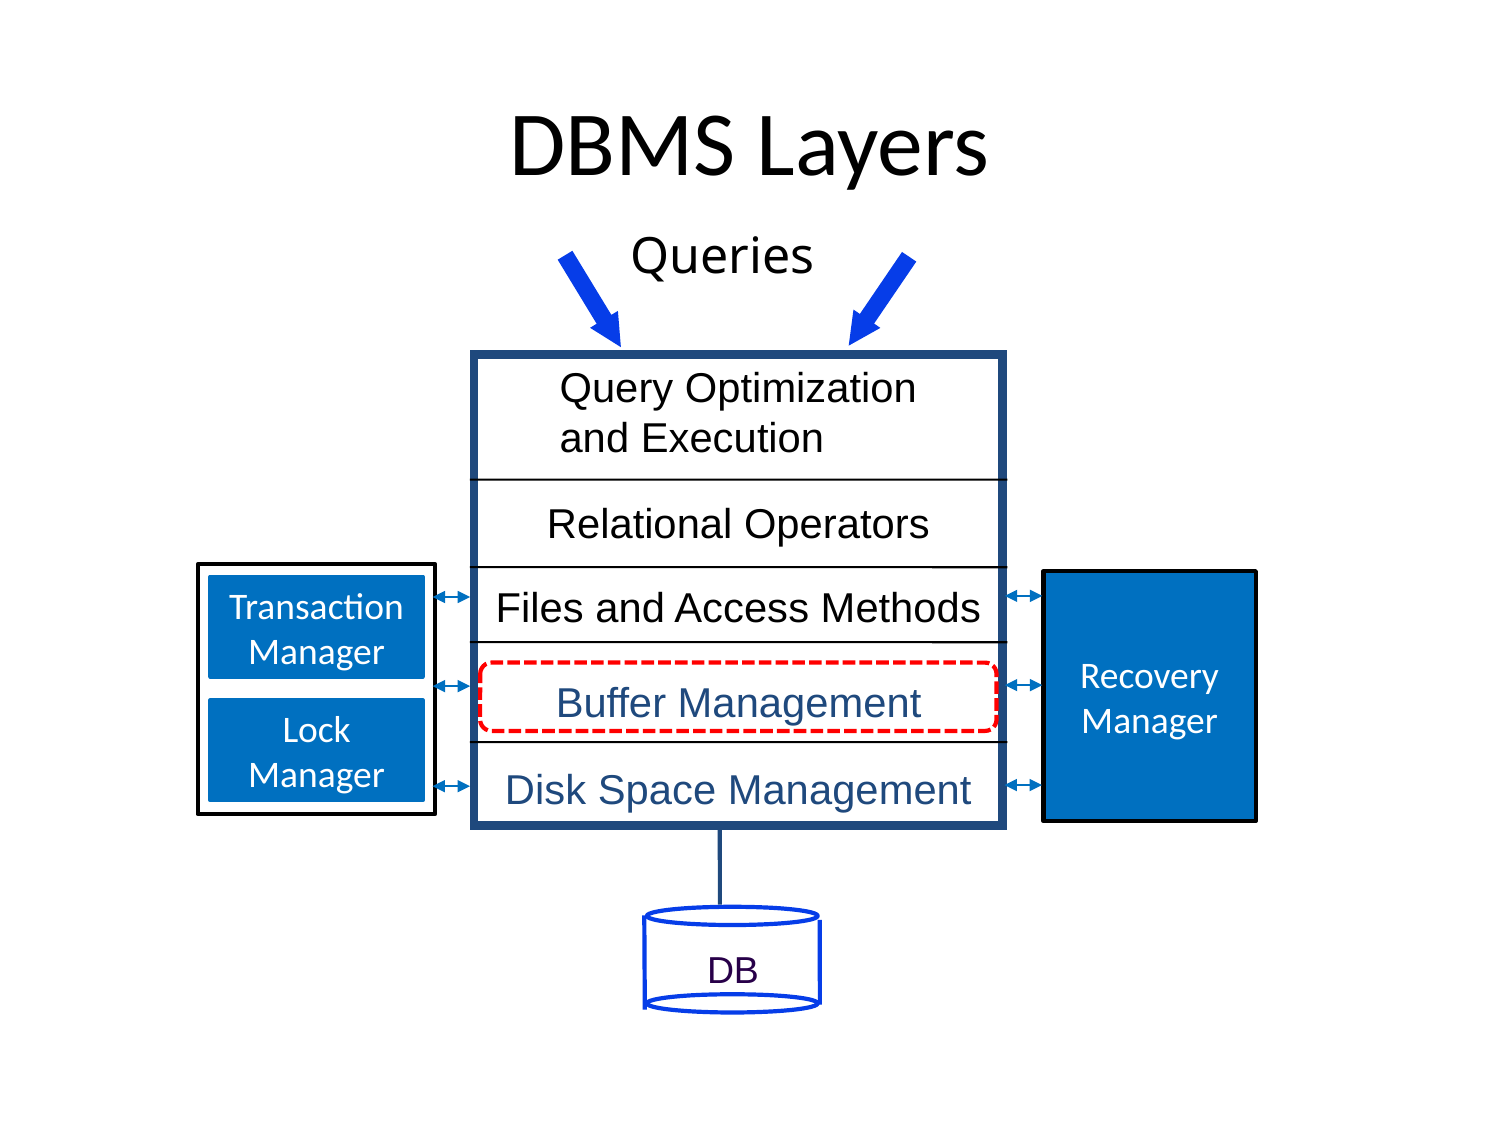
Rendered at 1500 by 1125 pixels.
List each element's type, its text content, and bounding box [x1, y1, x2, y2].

text_box [851, 255, 914, 342]
text_box [473, 643, 1003, 742]
text_box Transaction Manager [208, 575, 425, 679]
text_box [473, 568, 1003, 642]
text_box [478, 660, 999, 734]
text_box [473, 743, 1003, 826]
text_box Recovery Manager [1041, 569, 1258, 823]
text_box [646, 906, 818, 926]
text_box DB [691, 938, 775, 999]
text_box Queries [615, 215, 830, 291]
text_box [646, 995, 818, 1013]
title DBMS Layers [75, 45, 1425, 233]
text_box [473, 354, 1003, 479]
text_box [473, 480, 1003, 567]
text_box [196, 562, 437, 816]
text_box [560, 253, 619, 343]
text_box Lock Manager [208, 698, 425, 802]
